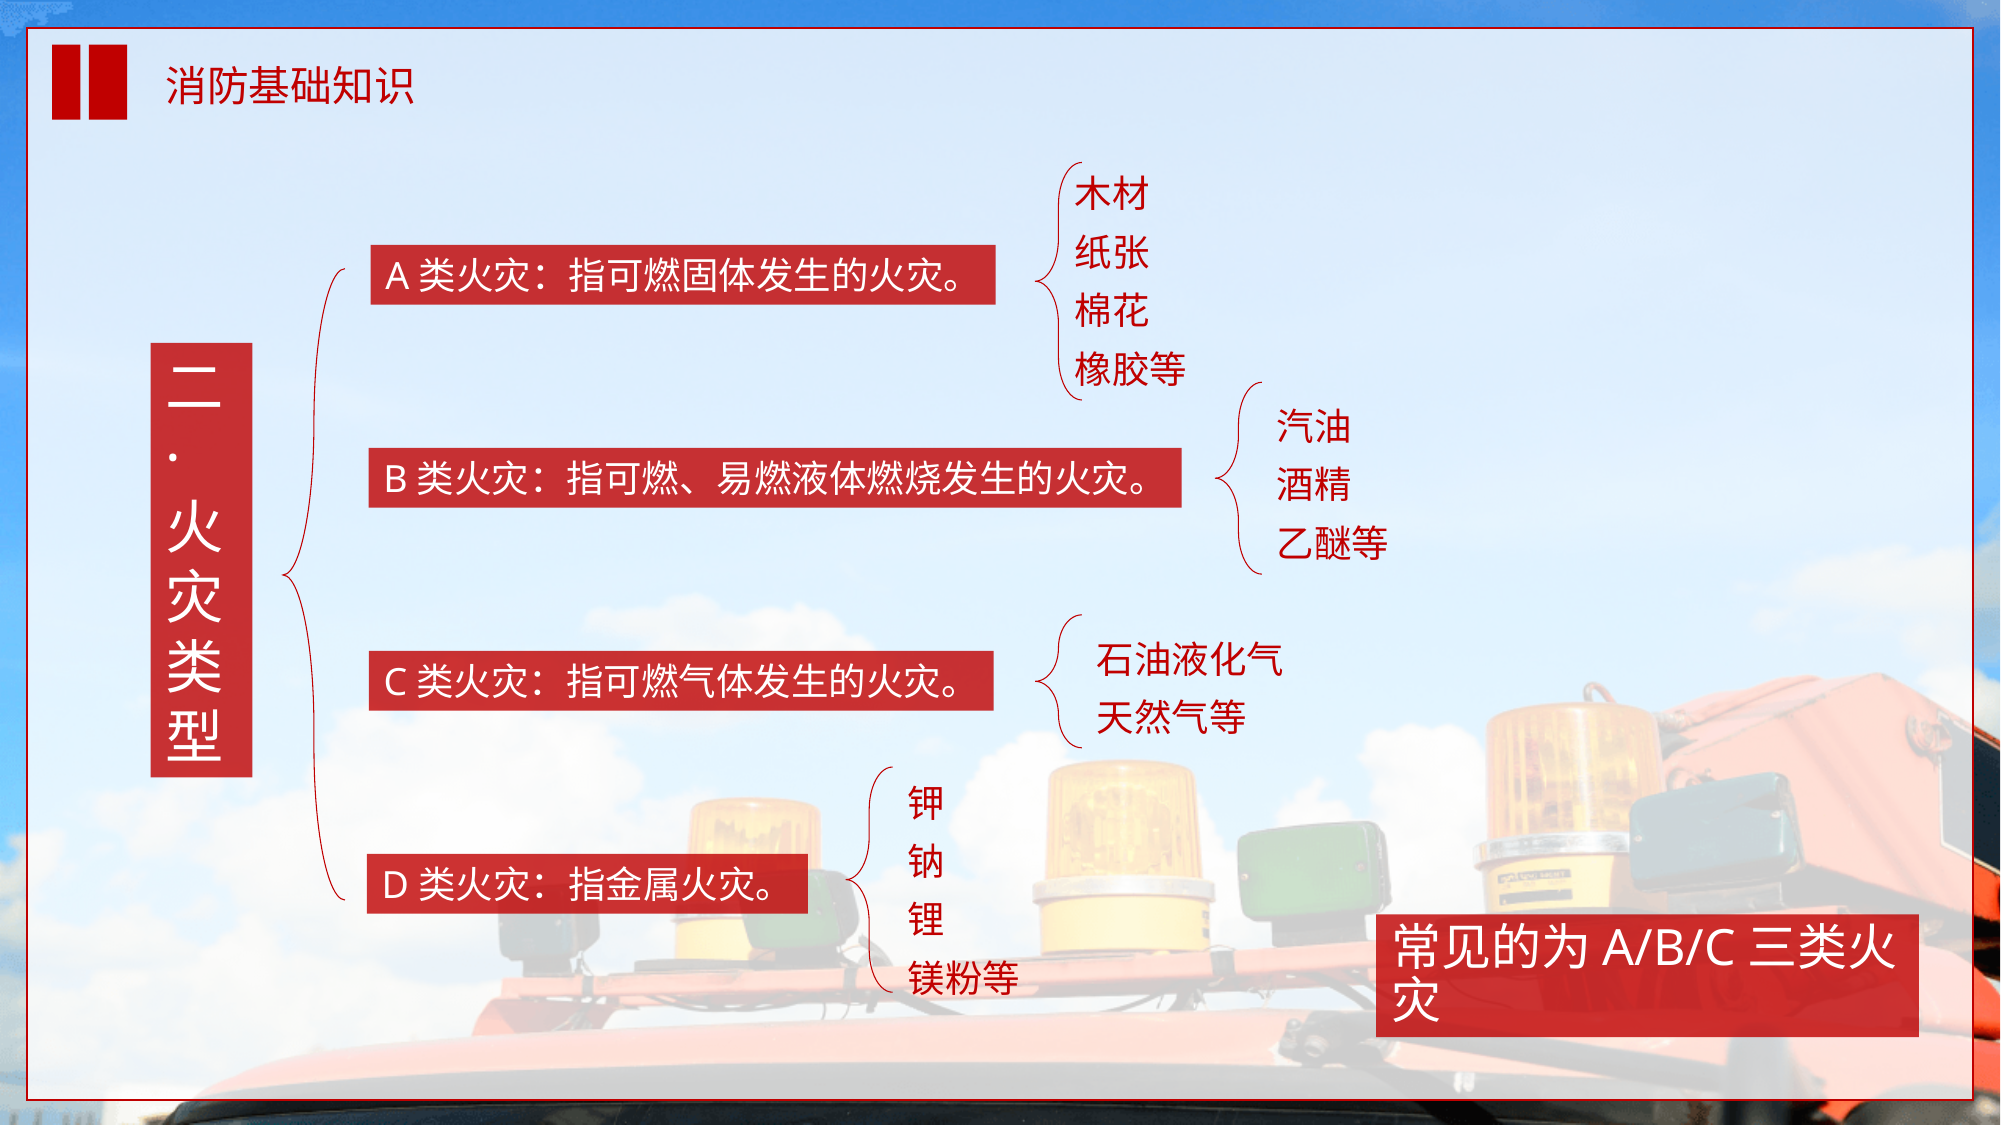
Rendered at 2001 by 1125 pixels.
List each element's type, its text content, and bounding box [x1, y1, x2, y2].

text_box [1035, 614, 1082, 749]
text_box 石油液化气 天然气等 [1082, 614, 1300, 747]
picture [0, 0, 2001, 1125]
text_box [1214, 381, 1262, 575]
text_box D类火灾：指金属火灾。 [366, 853, 808, 914]
text_box [26, 27, 1974, 1101]
text_box 汽油 酒精 乙醚等 [1262, 382, 1405, 573]
text_box B类火灾：指可燃、易燃液体燃烧发生的火灾。 [368, 447, 1182, 508]
text_box [1034, 161, 1082, 401]
text_box [88, 44, 128, 121]
text_box [281, 268, 346, 901]
text_box 消防基础知识 [150, 52, 431, 117]
text_box 二 · 火 灾 类 型 [150, 342, 253, 778]
text_box A类火灾：指可燃固体发生的火灾。 [370, 244, 996, 305]
text_box 木材 纸张 棉花 橡胶等 [1060, 149, 1203, 399]
text_box 常见的为A/B/C三类火灾 [1376, 914, 1919, 1038]
text_box [845, 766, 893, 993]
text_box [51, 44, 81, 121]
text_box C类火灾：指可燃气体发生的火灾。 [368, 650, 994, 711]
text_box 钾 钠 锂 镁粉等 [892, 758, 1035, 1008]
